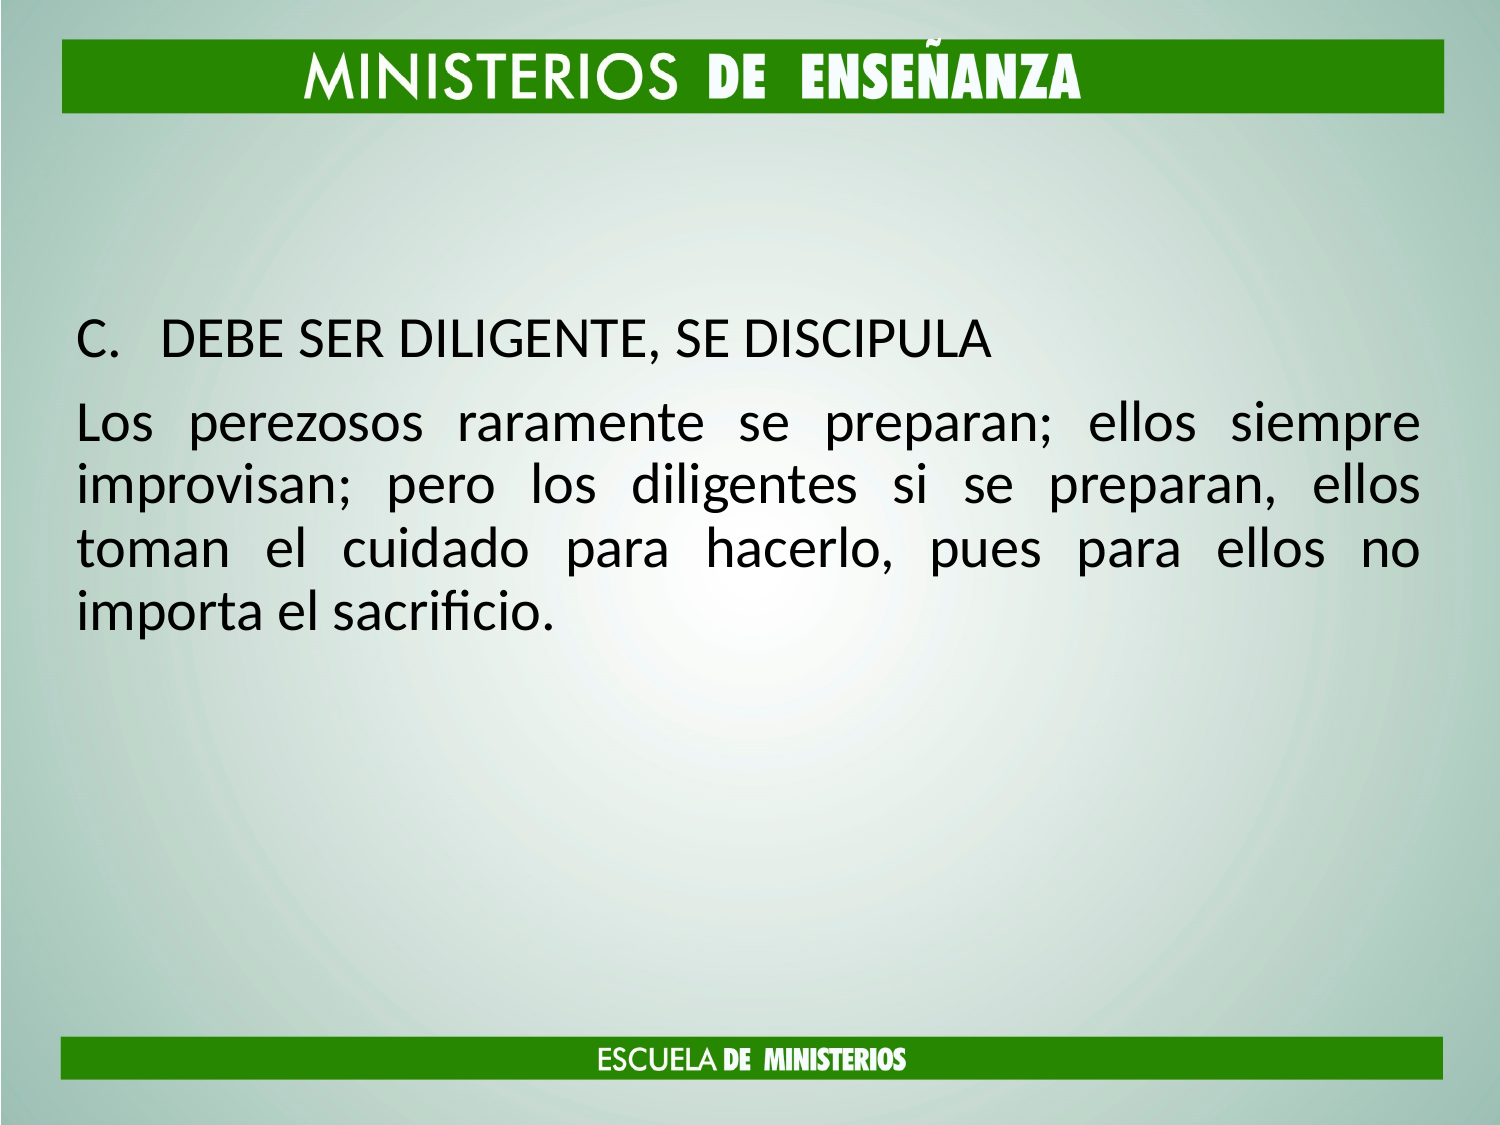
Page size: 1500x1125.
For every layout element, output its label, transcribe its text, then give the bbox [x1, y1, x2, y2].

list DEBE SER DILIGENTE, SE DISCIPULA Los perezosos raramente se preparan; ellos siempre improvisan; pero los diligentes si se preparan, ellos toman el cuidado para hacerlo, pues para ellos no importa el sacrificio. [61, 299, 1437, 1014]
